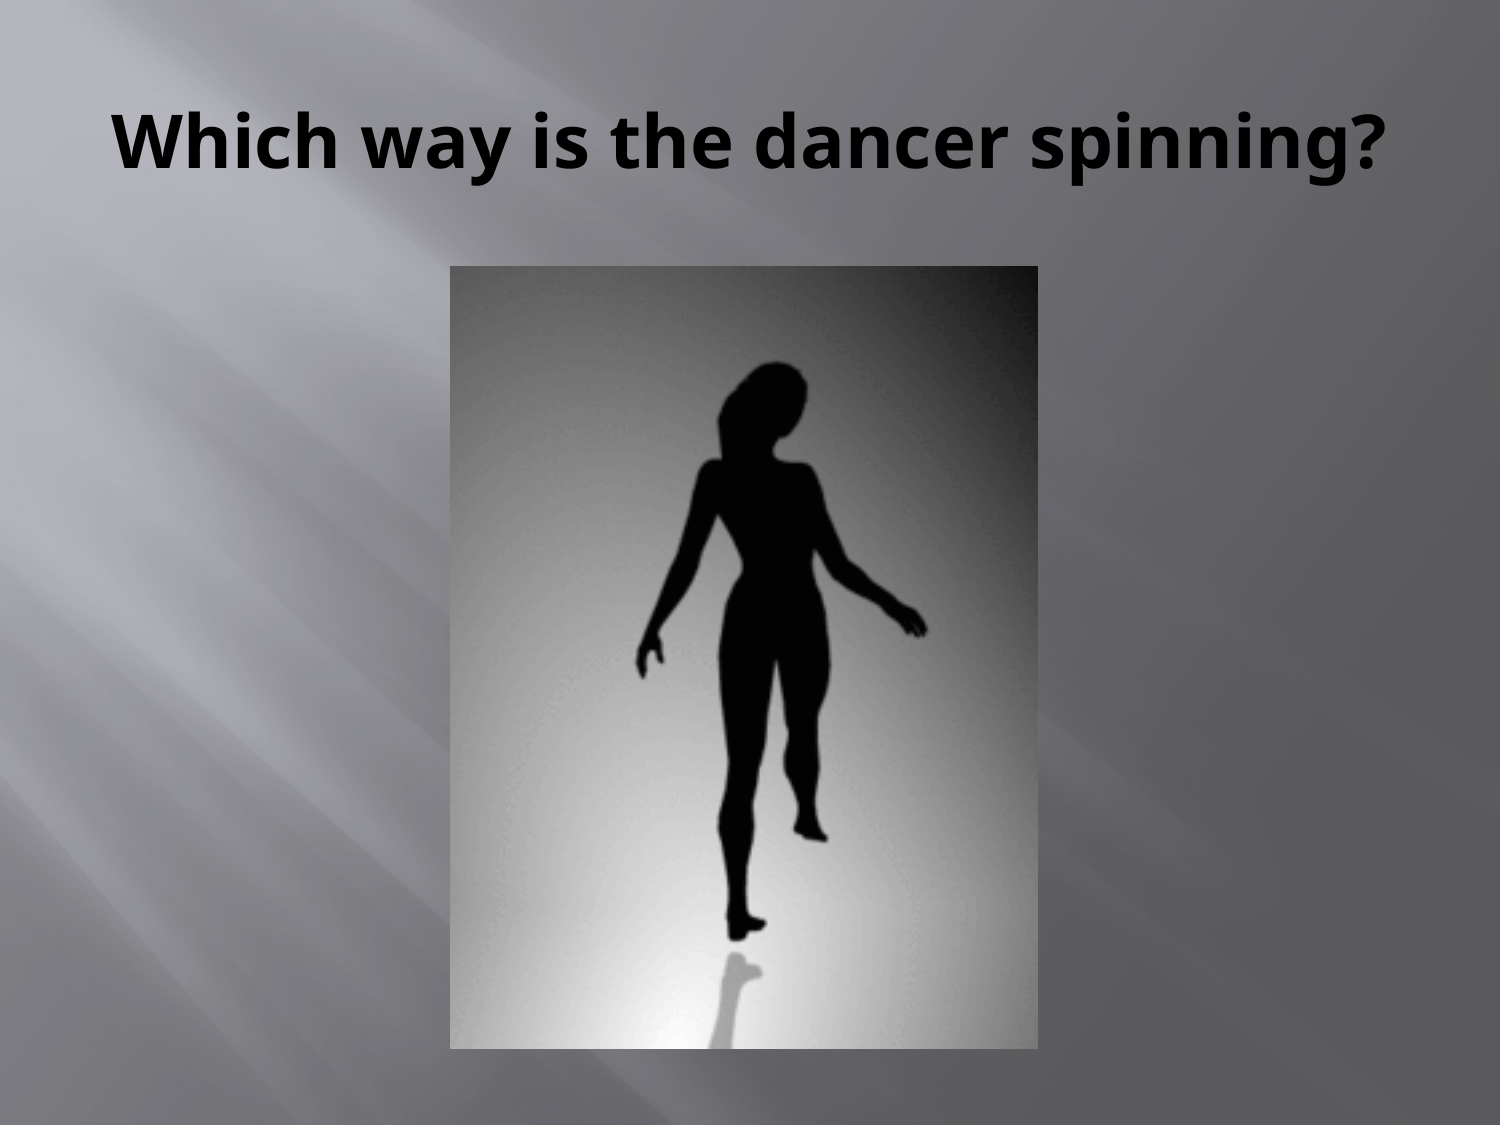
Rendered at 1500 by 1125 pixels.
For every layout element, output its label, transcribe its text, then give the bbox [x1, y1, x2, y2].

title Which way is the dancer spinning? [75, 45, 1425, 233]
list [449, 266, 1038, 1050]
